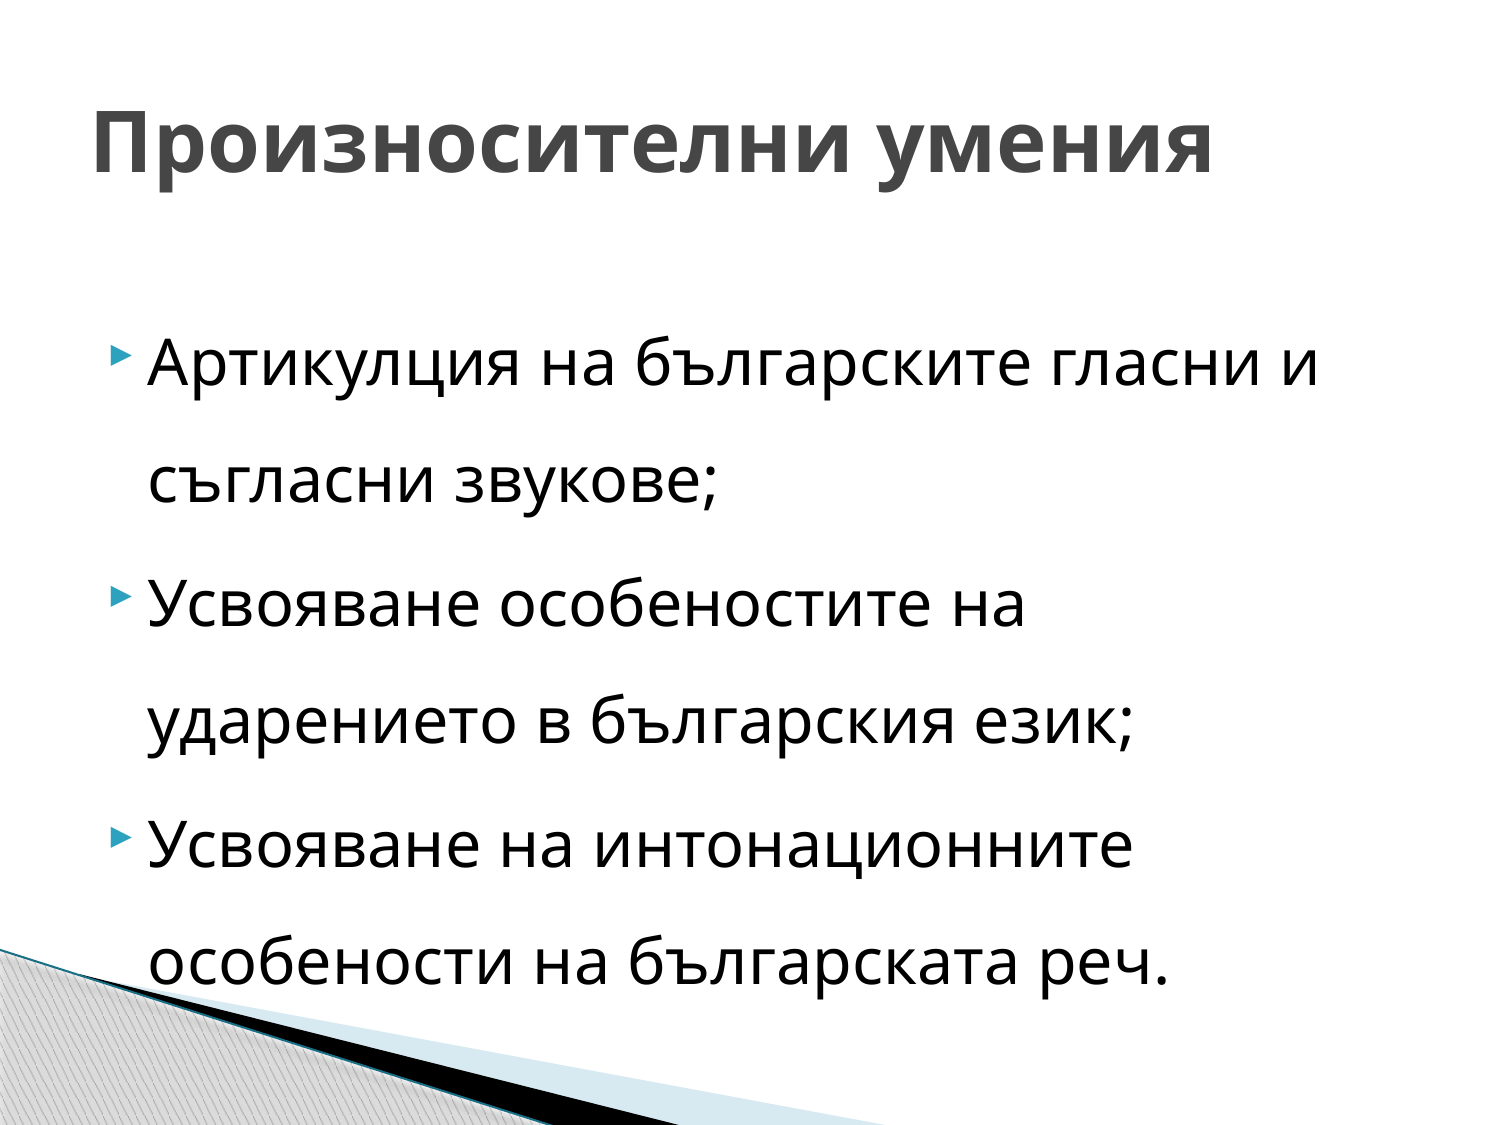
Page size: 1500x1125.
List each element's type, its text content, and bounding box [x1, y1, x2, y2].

title Произносителни умения [75, 45, 1425, 233]
list Артикулция на българските гласни и съгласни звукове; Усвояване особеностите на ударението в българския език; Усвояване на интонационните особености на българската реч. [75, 275, 1425, 1010]
